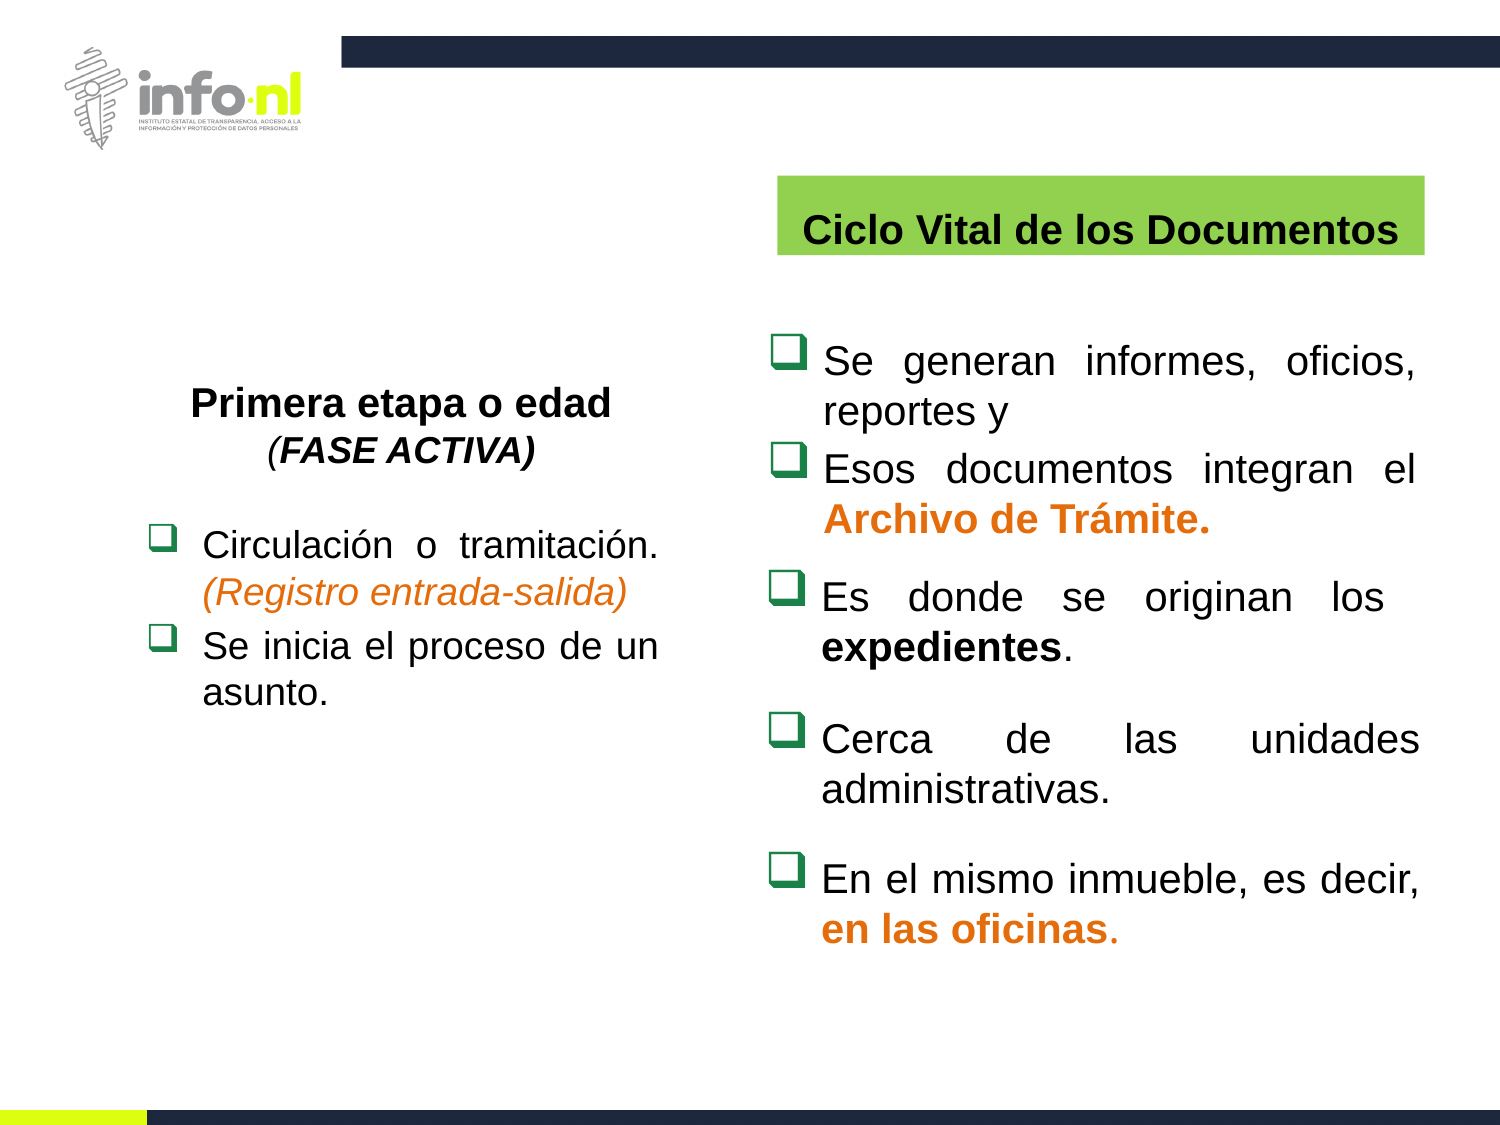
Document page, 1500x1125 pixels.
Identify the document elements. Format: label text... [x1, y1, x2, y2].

text_box Primera etapa o edad (FASE ACTIVA) [112, 346, 691, 501]
text_box Es donde se originan los expedientes. [750, 562, 1400, 704]
text_box Se generan informes, oficios, reportes y Esos documentos integran el Archivo de Trámite. [752, 326, 1432, 575]
picture [0, 0, 1500, 1125]
text_box Circulación o tramitación. (Registro entrada-salida) Se inicia el proceso de un asunto. [130, 512, 675, 725]
text_box Cerca de las unidades administrativas. En el mismo inmueble, es decir, en las oficinas. [749, 704, 1436, 953]
text_box Ciclo Vital de los Documentos [777, 175, 1425, 256]
